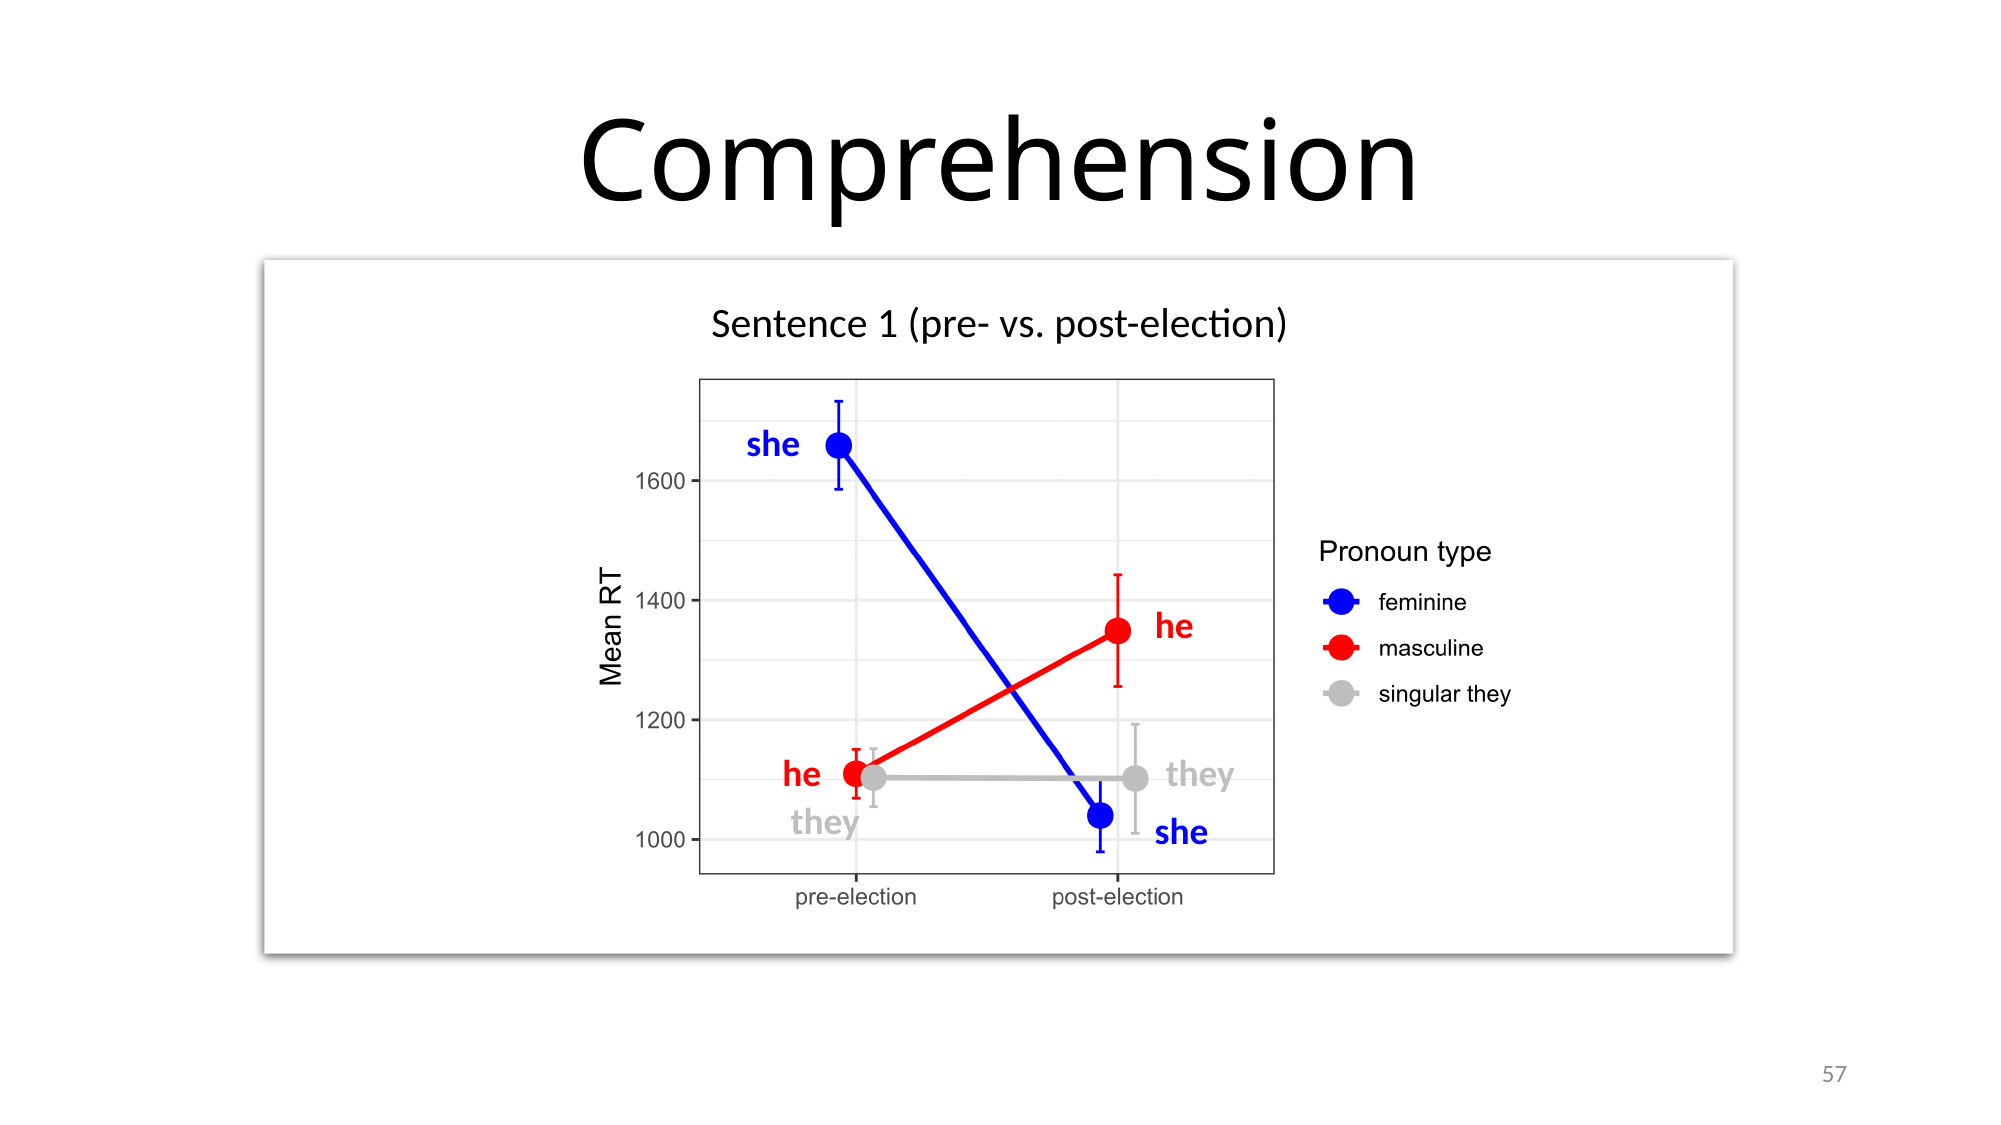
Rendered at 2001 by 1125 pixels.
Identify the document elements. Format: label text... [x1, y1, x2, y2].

title Comprehension [162, 55, 1838, 233]
picture [585, 363, 1540, 937]
text_box Sentence 1 (pre- vs. post-election) [696, 288, 1304, 354]
slide_number 57 [1412, 1042, 1863, 1103]
text_box [264, 260, 1734, 954]
